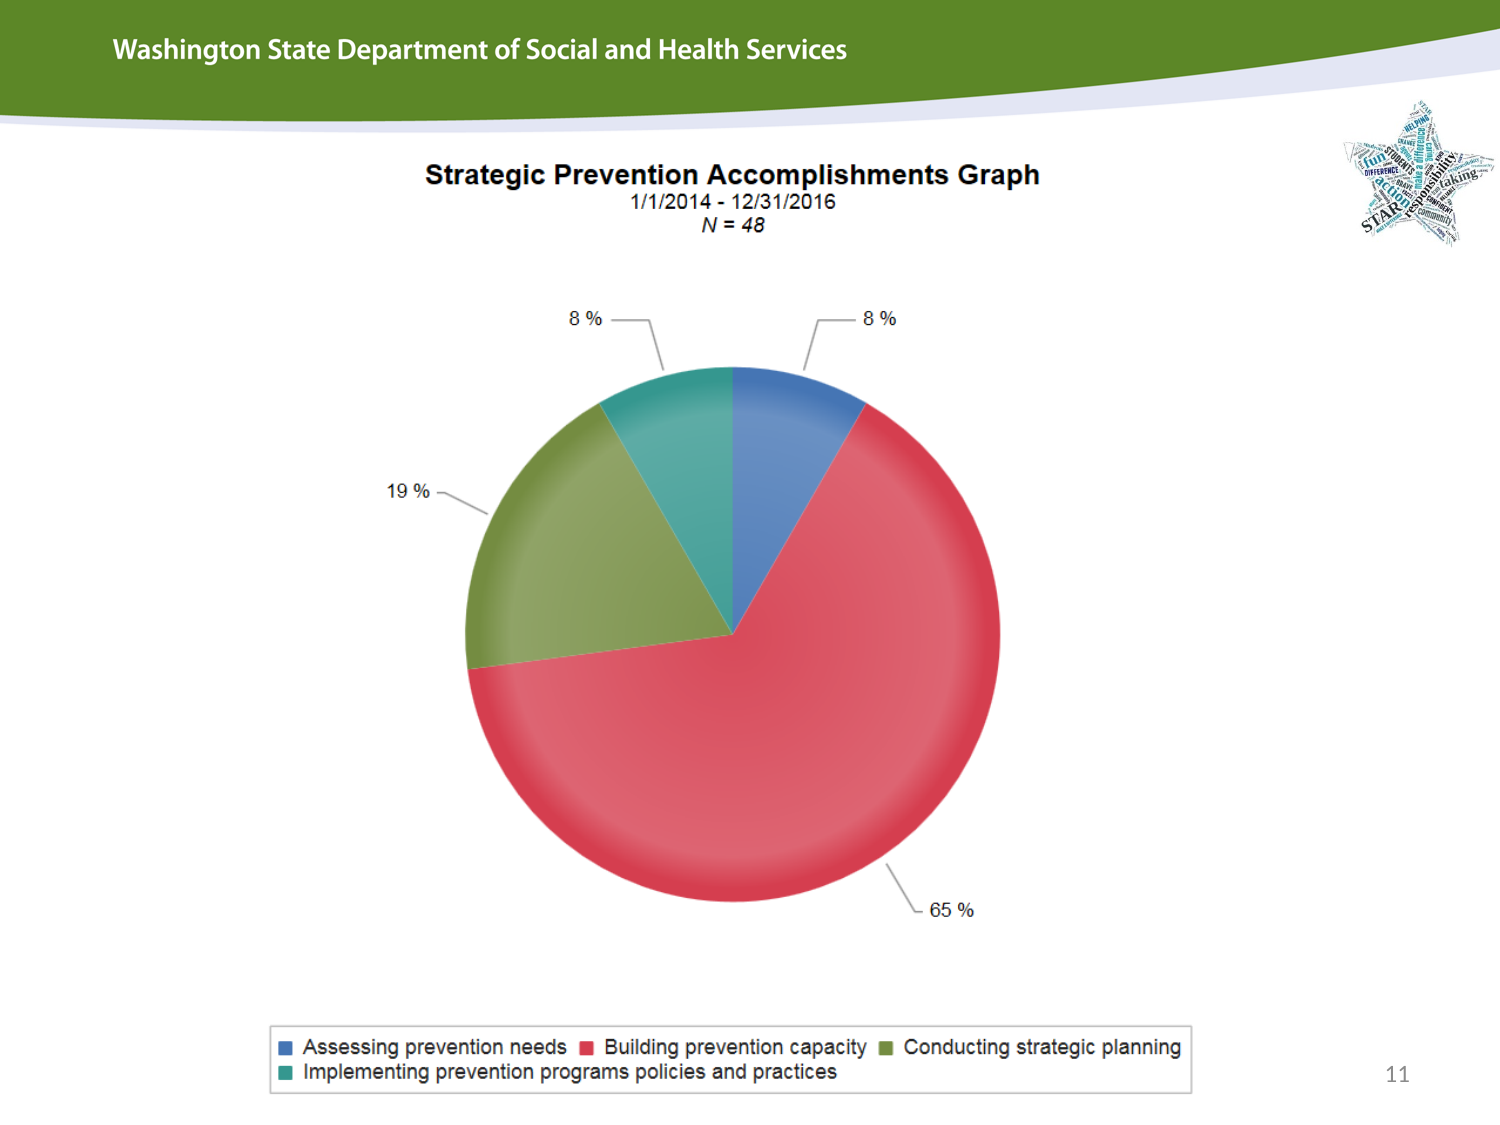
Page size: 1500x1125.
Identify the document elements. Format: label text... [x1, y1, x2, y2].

picture [262, 155, 1201, 1101]
picture [0, 0, 1500, 251]
slide_number 11 [1203, 1042, 1425, 1103]
